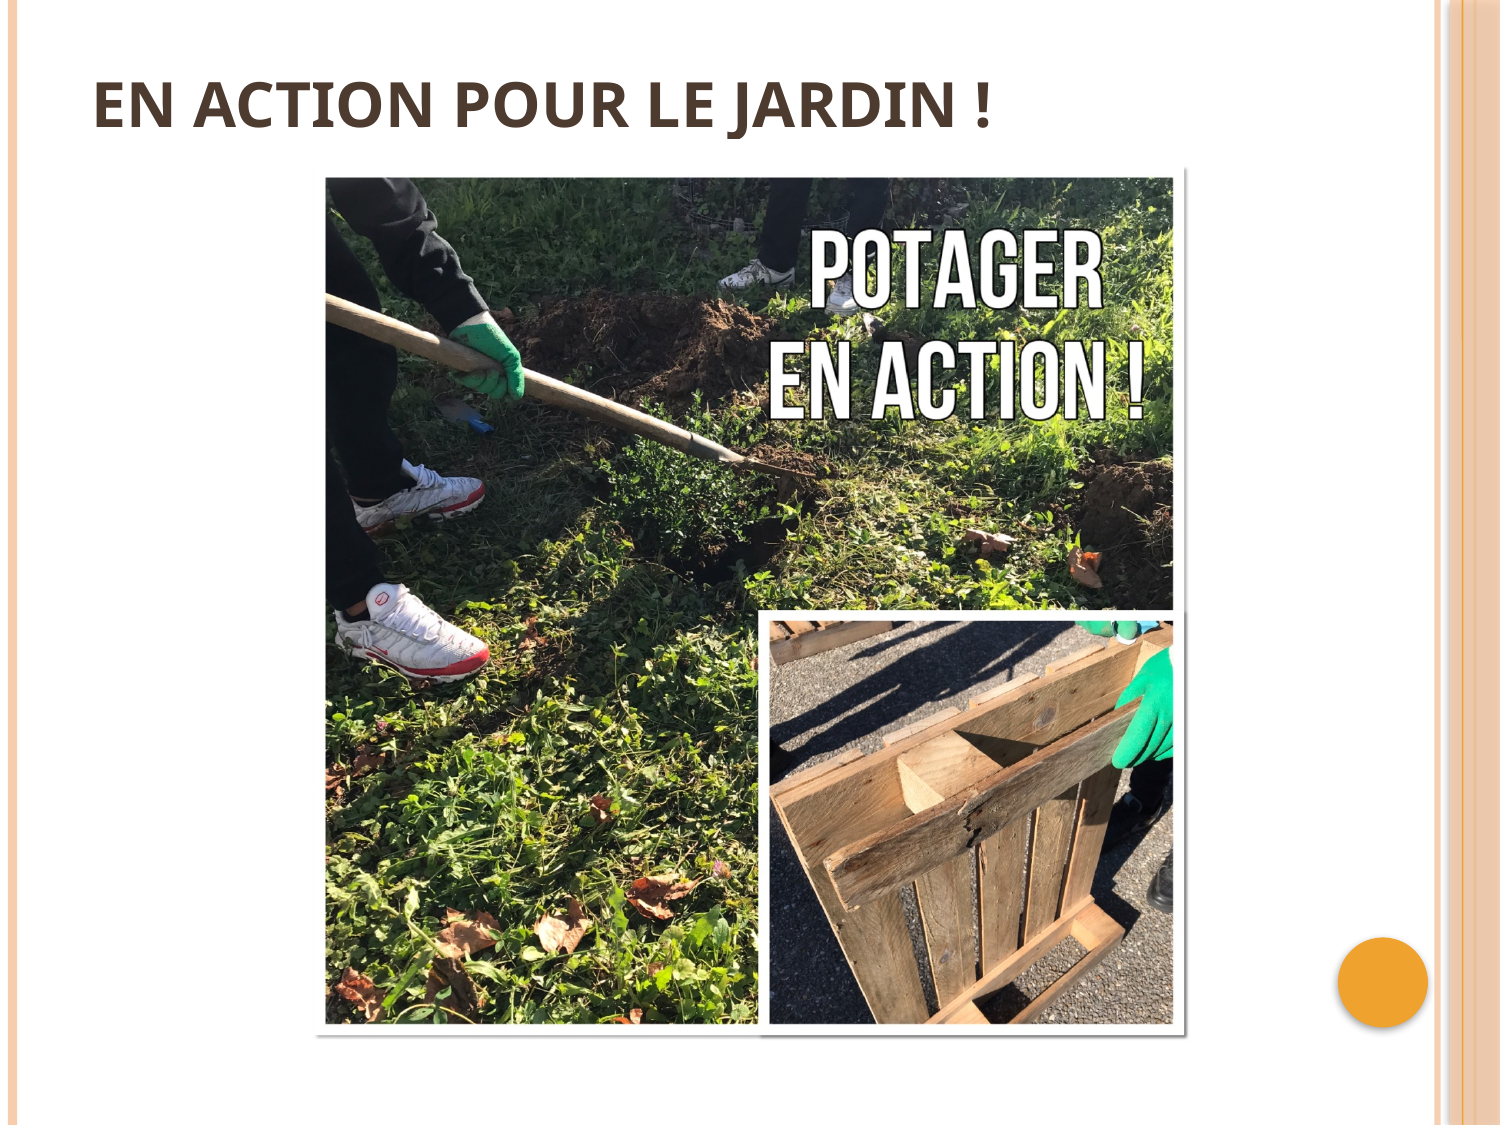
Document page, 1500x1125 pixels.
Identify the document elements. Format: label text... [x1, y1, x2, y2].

title En action pour le jardin ! [76, 0, 1302, 148]
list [287, 138, 1212, 1063]
